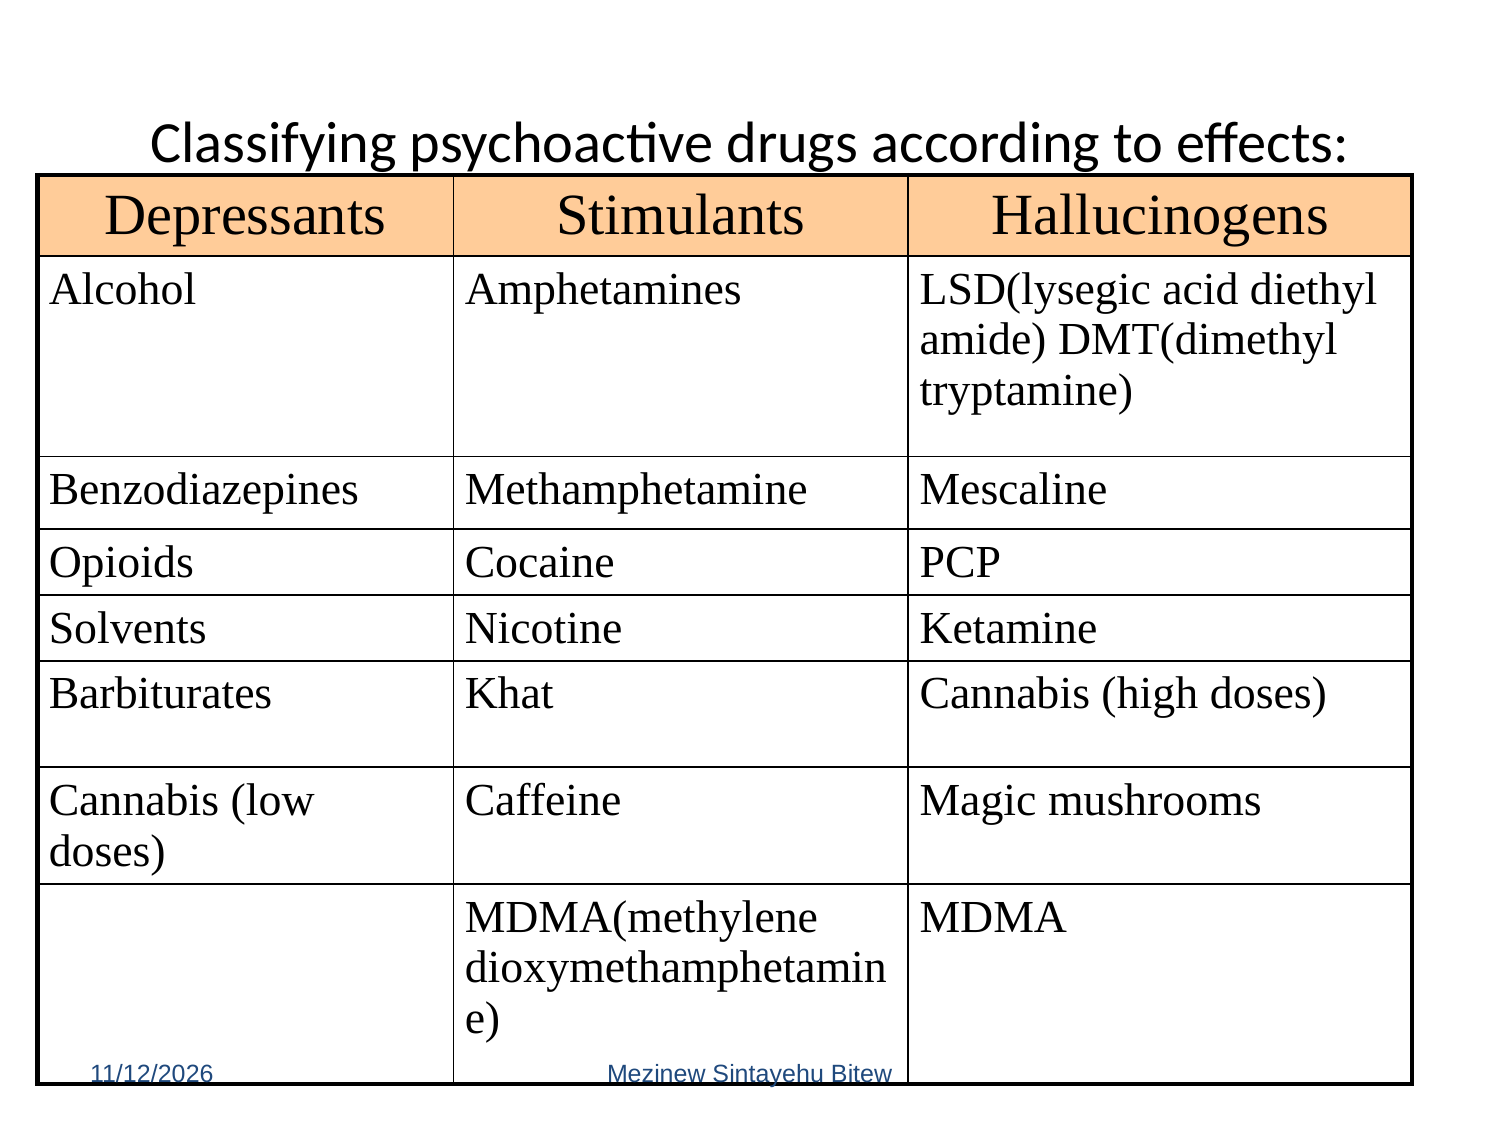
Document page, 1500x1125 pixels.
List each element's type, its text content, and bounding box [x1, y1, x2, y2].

table_cell MDMA [909, 885, 1410, 1082]
table_cell Amphetamines [454, 257, 907, 456]
table_cell MDMA(methylene dioxymethamphetamine) [454, 885, 907, 1082]
table_cell Caffeine [454, 768, 907, 883]
footer Mezinew Sintayehu Bitew [512, 1042, 988, 1103]
table_header Depressants [40, 177, 453, 255]
table_cell Opioids [40, 530, 453, 594]
table_cell Cocaine [454, 530, 907, 594]
slide_number 145 [1074, 1042, 1425, 1103]
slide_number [75, 1042, 425, 1103]
table_cell Benzodiazepines [40, 457, 453, 528]
table_header Stimulants [454, 177, 907, 255]
table_cell Cannabis (low doses) [40, 768, 453, 883]
table_cell Alcohol [40, 257, 453, 456]
table_cell Methamphetamine [454, 457, 907, 528]
table_header Hallucinogens [909, 177, 1410, 255]
table_cell Magic mushrooms [909, 768, 1410, 883]
table_cell PCP [909, 530, 1410, 594]
table_cell Nicotine [454, 596, 907, 660]
table_cell Barbiturates [40, 662, 453, 766]
table_cell Ketamine [909, 596, 1410, 660]
table_cell Khat [454, 662, 907, 766]
table_cell Mescaline [909, 457, 1410, 528]
title Classifying psychoactive drugs according to effects: [75, 45, 1425, 233]
table_cell Solvents [40, 596, 453, 660]
table_cell LSD(lysegic acid diethyl amide) DMT(dimethyl tryptamine) [909, 257, 1410, 456]
table_cell Cannabis (high doses) [909, 662, 1410, 766]
table_cell [40, 885, 453, 1082]
